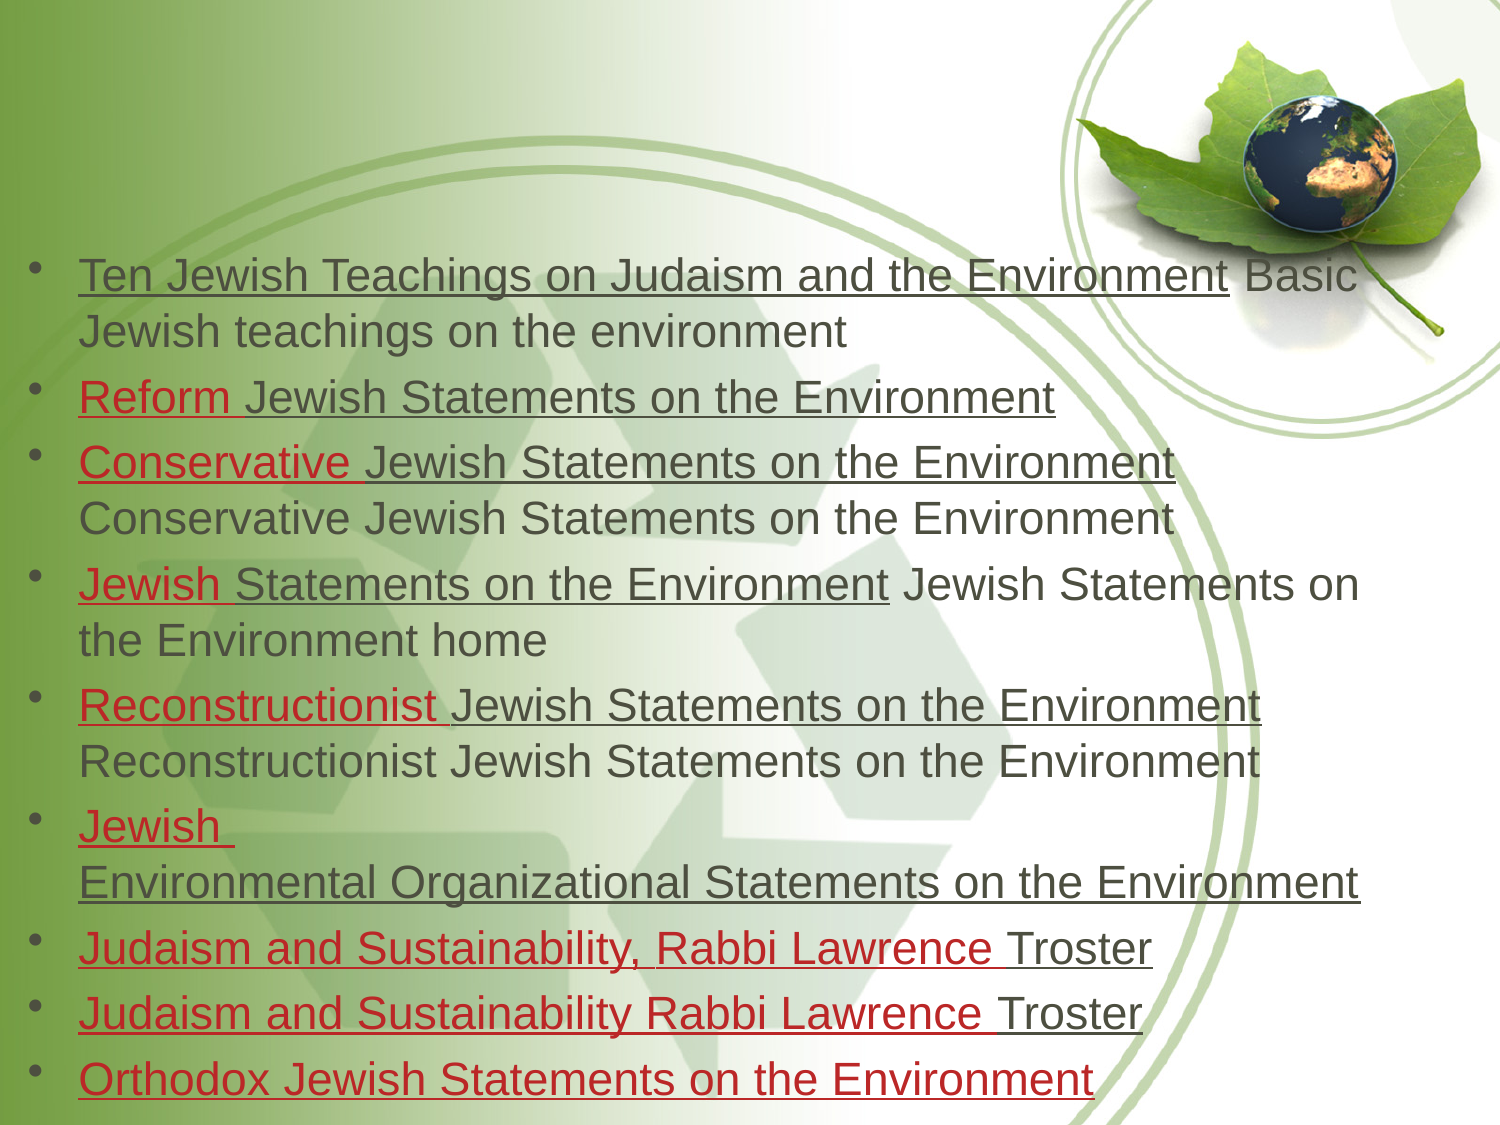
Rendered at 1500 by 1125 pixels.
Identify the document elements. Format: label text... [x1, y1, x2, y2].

list Ten Jewish Teachings on Judaism and the Environment Basic Jewish teachings on the environment Reform Jewish Statements on the Environment Conservative Jewish Statements on the Environment Conservative Jewish Statements on the Environment Jewish Statements on the Environment Jewish Statements on the Environment home Reconstructionist Jewish Statements on the Environment Reconstructionist Jewish Statements on the Environment Jewish Environmental Organizational Statements on the Environment Judaism and Sustainability, Rabbi Lawrence Troster Judaism and Sustainability Rabbi Lawrence Troster Orthodox Jewish Statements on the Environment [12, 237, 1425, 1125]
picture [0, 0, 1500, 1125]
